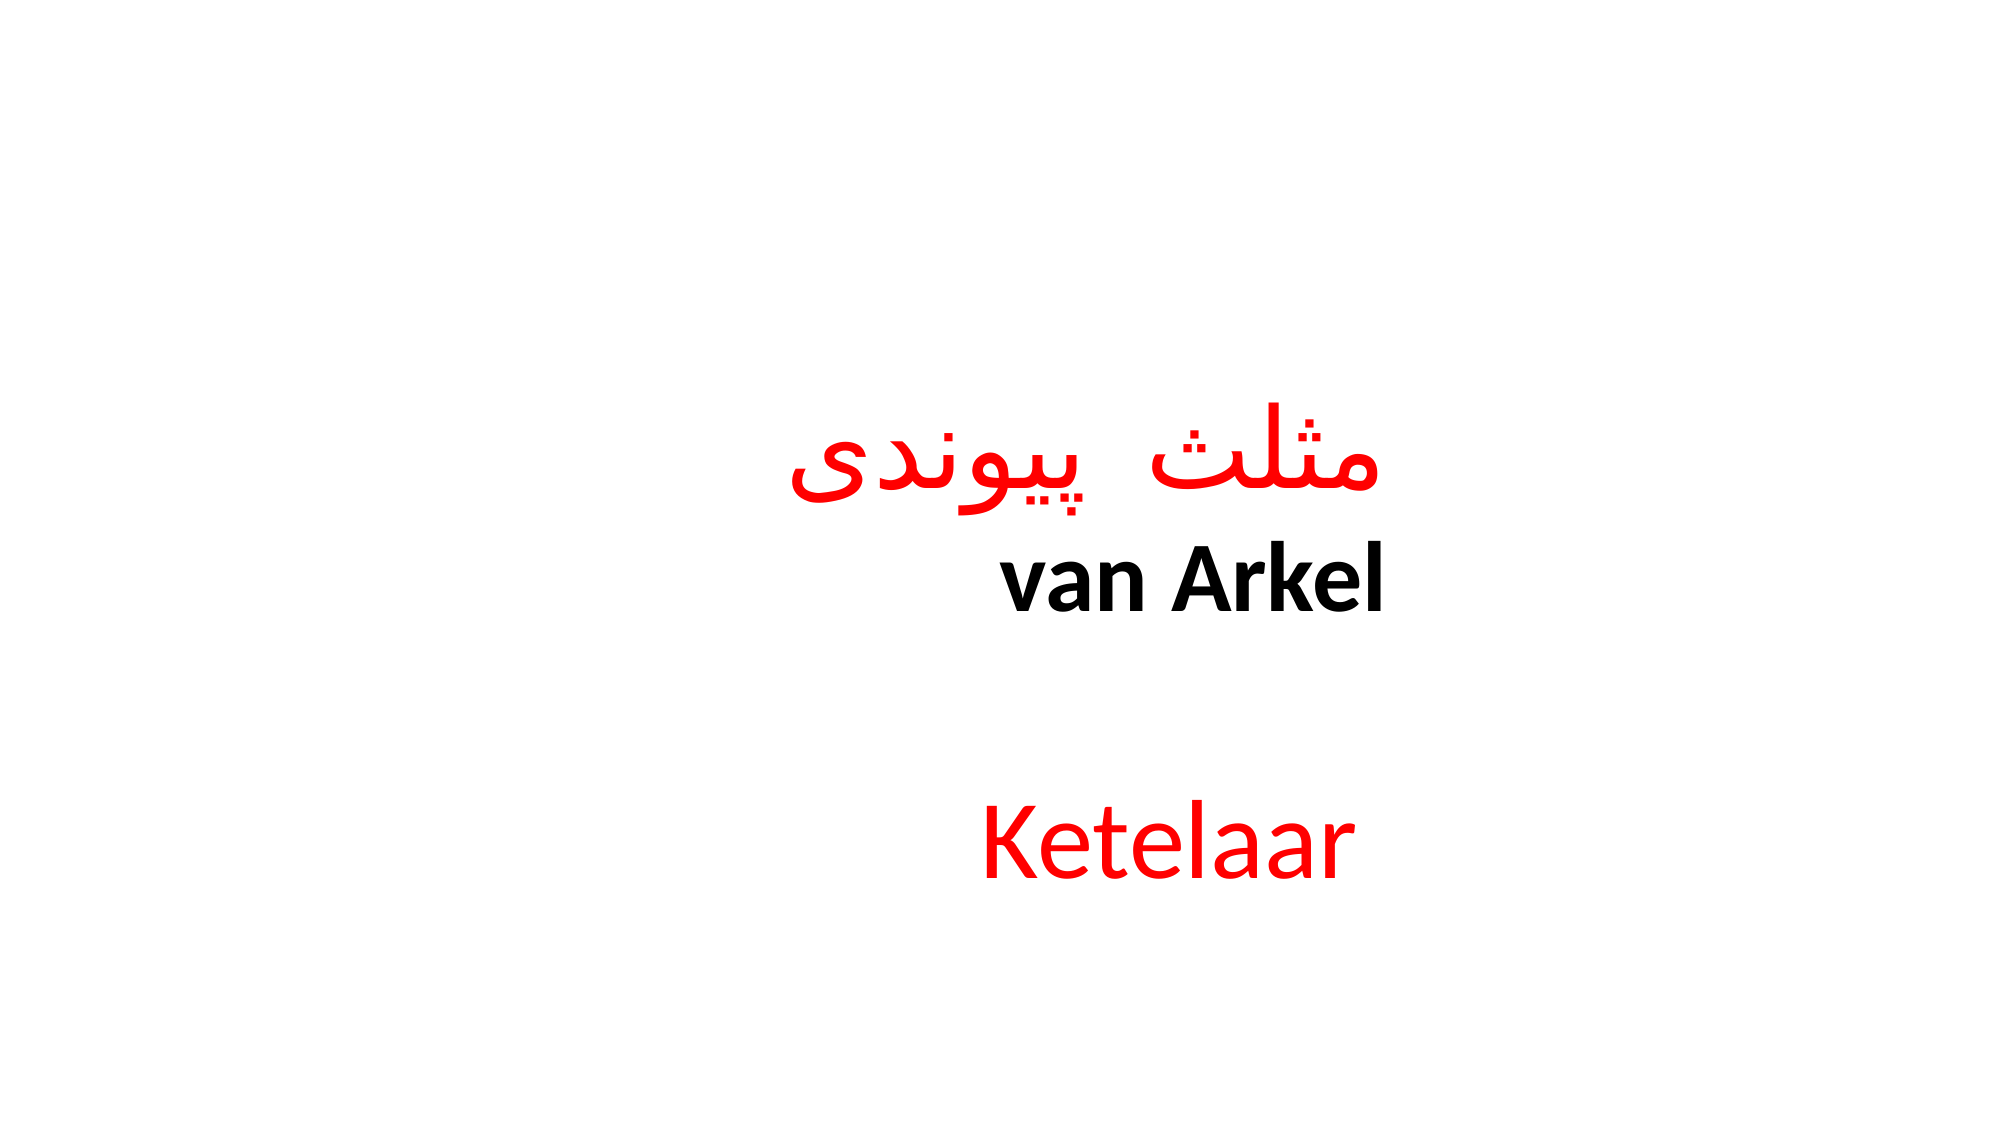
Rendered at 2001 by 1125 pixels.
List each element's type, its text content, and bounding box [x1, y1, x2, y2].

text_box مثلث پیوندی van Arkel Ketelaar [646, 368, 1402, 909]
